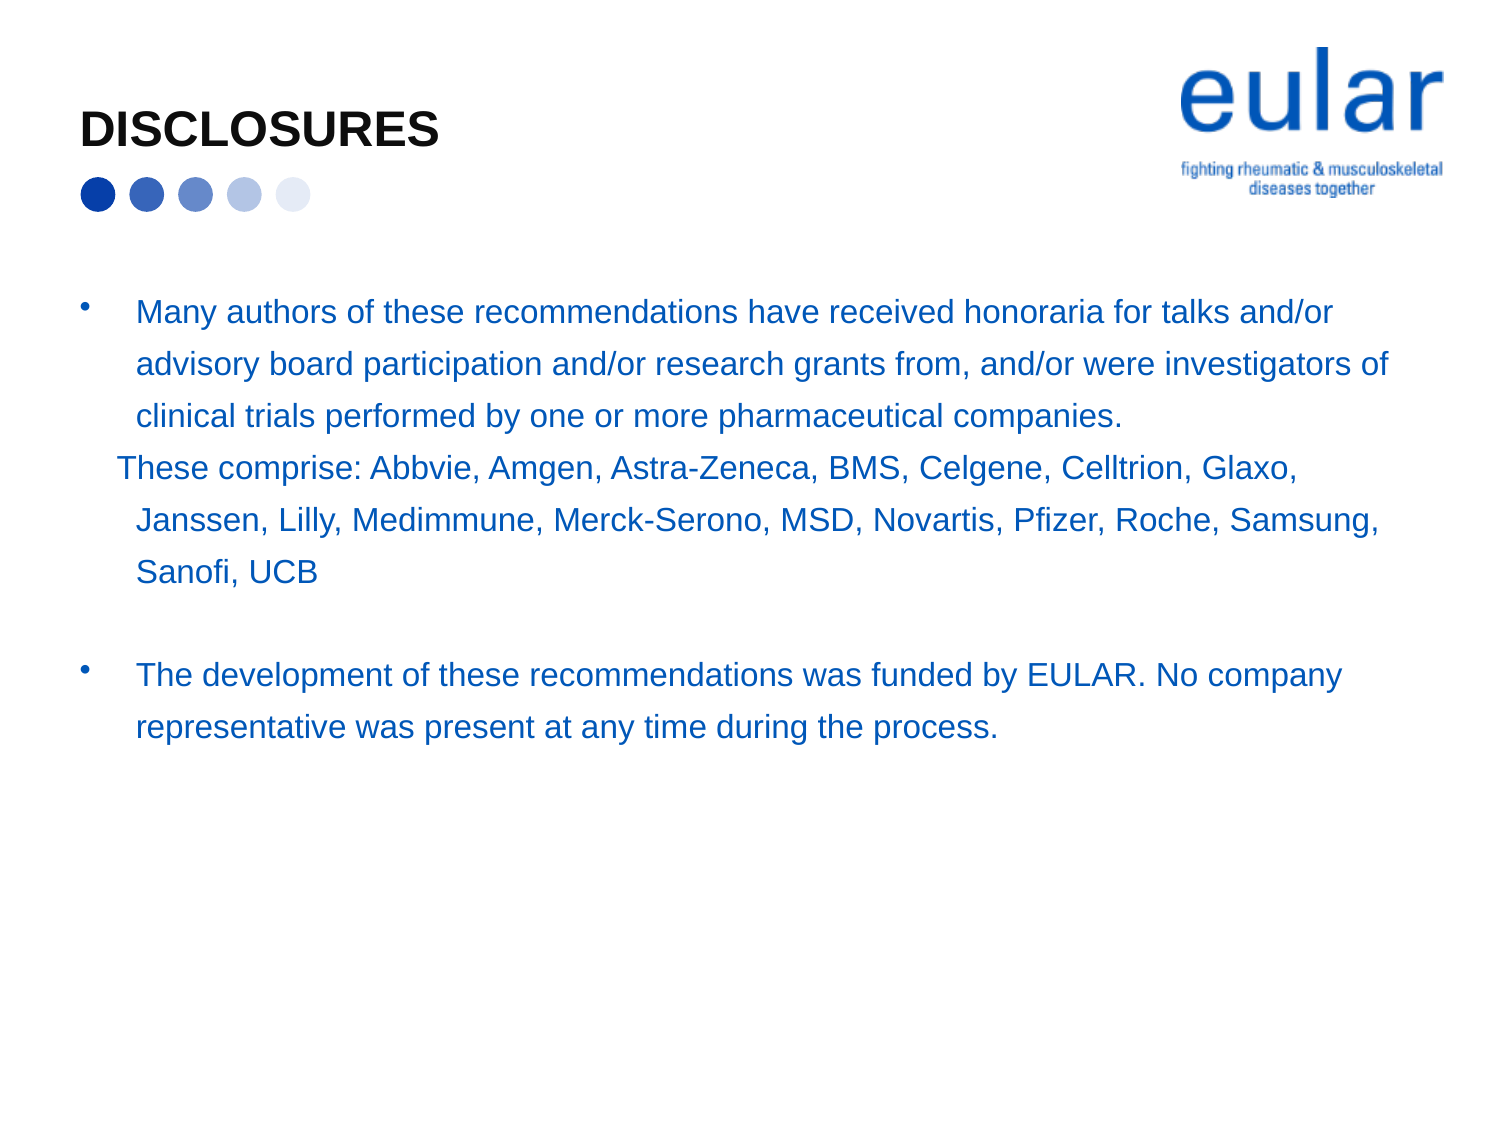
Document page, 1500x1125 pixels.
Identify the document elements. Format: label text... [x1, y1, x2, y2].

text_box Many authors of these recommendations have received honoraria for talks and/or advisory board participation and/or research grants from, and/or were investigators of clinical trials performed by one or more pharmaceutical companies. These comprise: Abbvie, Amgen, Astra-Zeneca, BMS, Celgene, Celltrion, Glaxo, Janssen, Lilly, Medimmune, Merck-Serono, MSD, Novartis, Pfizer, Roche, Samsung, Sanofi, UCB The development of these recommendations was funded by EULAR. No company representative was present at any time during the process. [64, 271, 1447, 753]
text_box DISCLOSURES [64, 88, 1500, 164]
picture [1181, 47, 1444, 88]
picture [1181, 164, 1444, 198]
